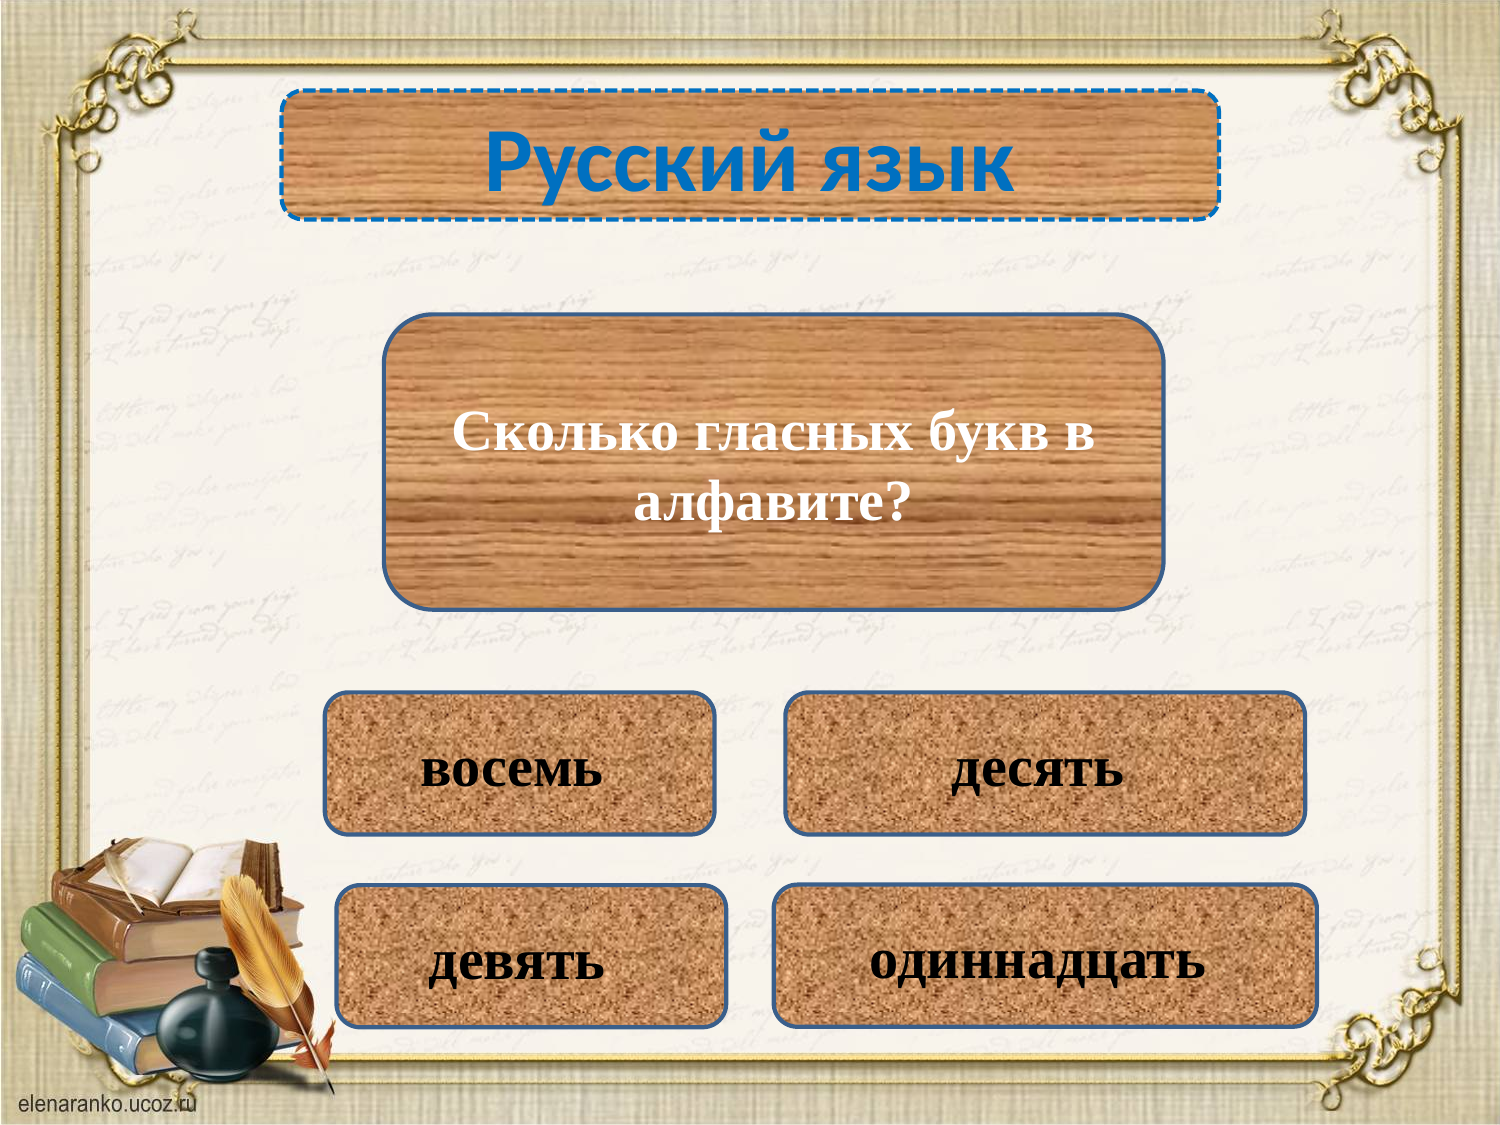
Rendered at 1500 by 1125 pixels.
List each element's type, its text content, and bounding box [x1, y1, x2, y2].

text_box восемь [322, 690, 717, 837]
picture [0, 0, 1500, 1125]
text_box Русский язык [281, 90, 1220, 220]
text_box девять [334, 883, 729, 1030]
text_box Сколько гласных букв в алфавите? [381, 312, 1166, 612]
text_box десять [783, 690, 1308, 837]
text_box одиннадцать [771, 882, 1320, 1029]
